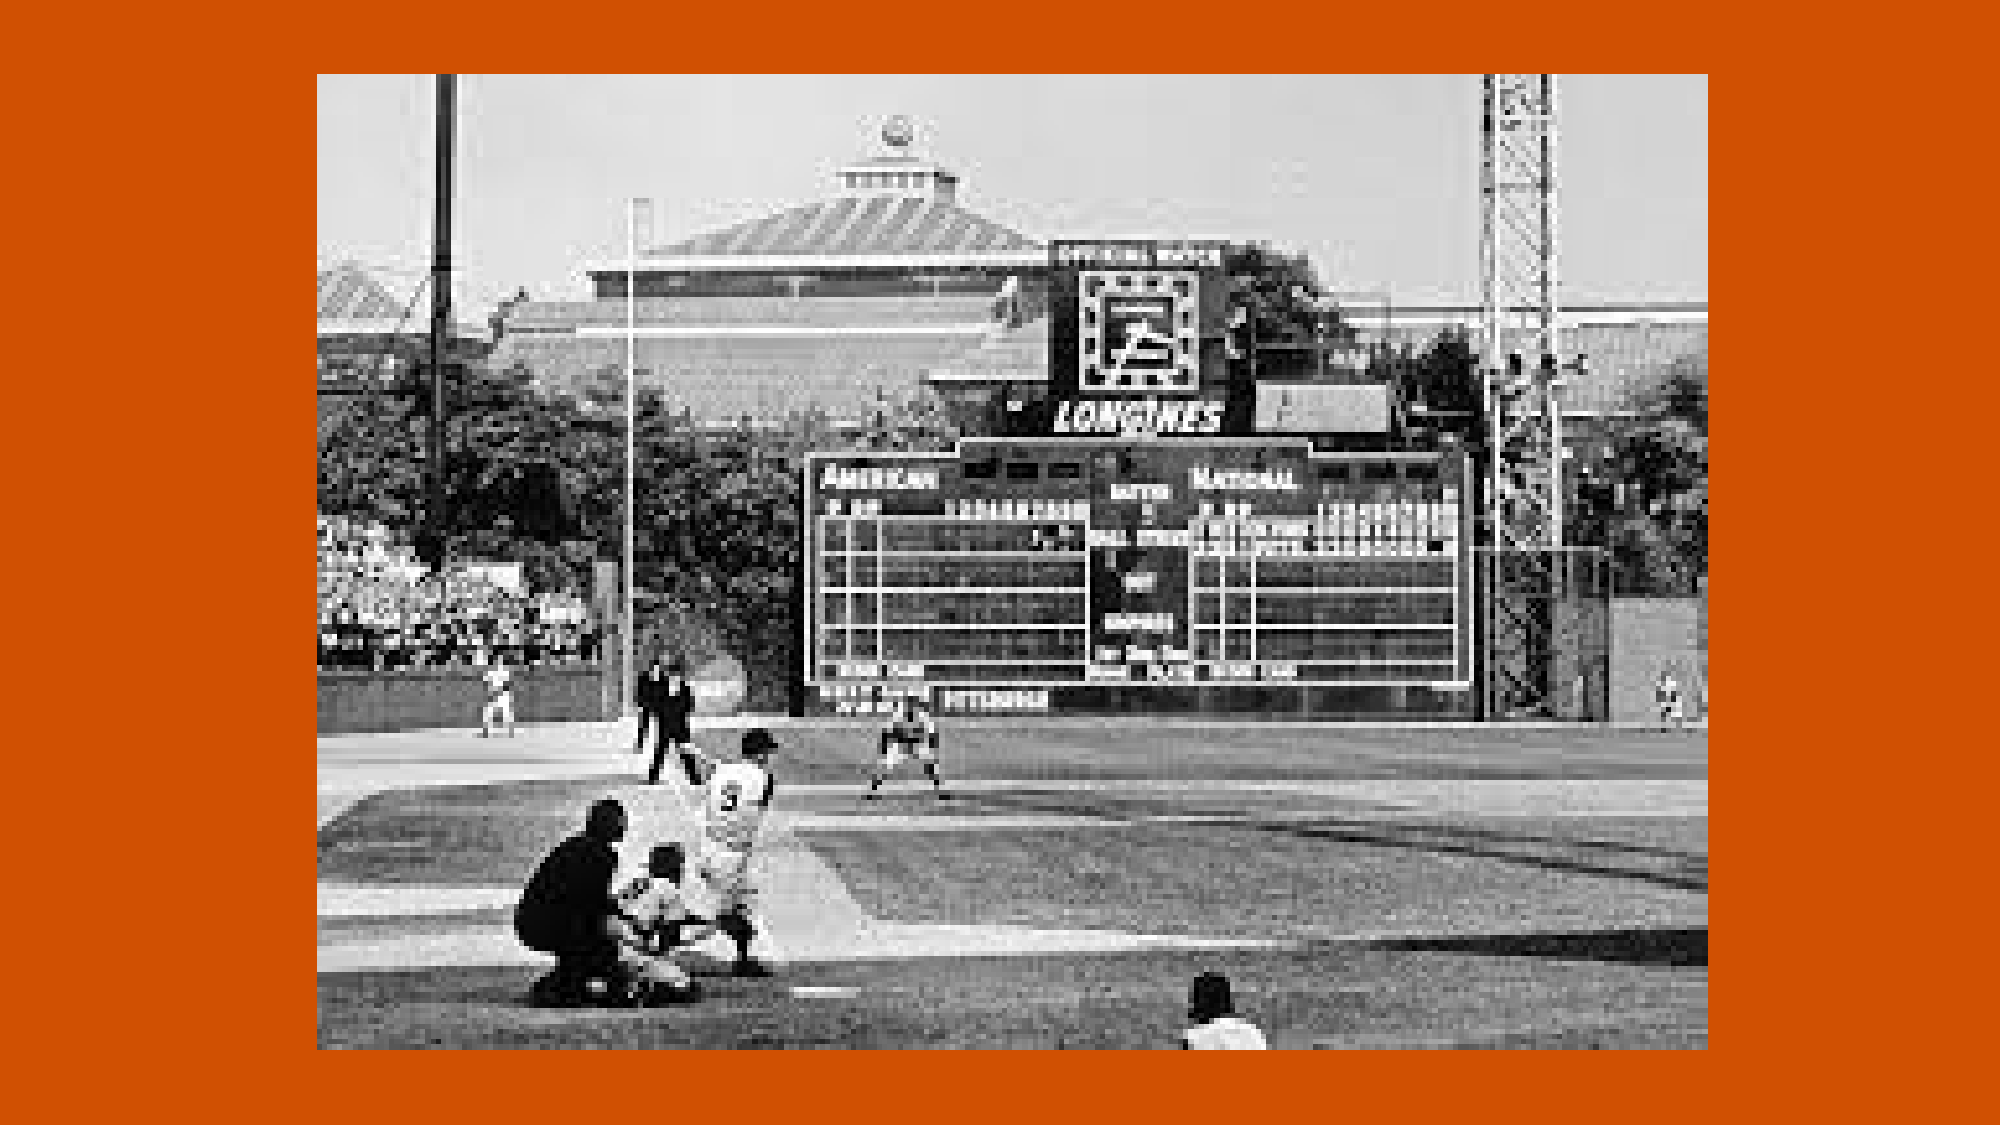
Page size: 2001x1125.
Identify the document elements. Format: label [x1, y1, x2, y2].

picture [317, 74, 1708, 1050]
